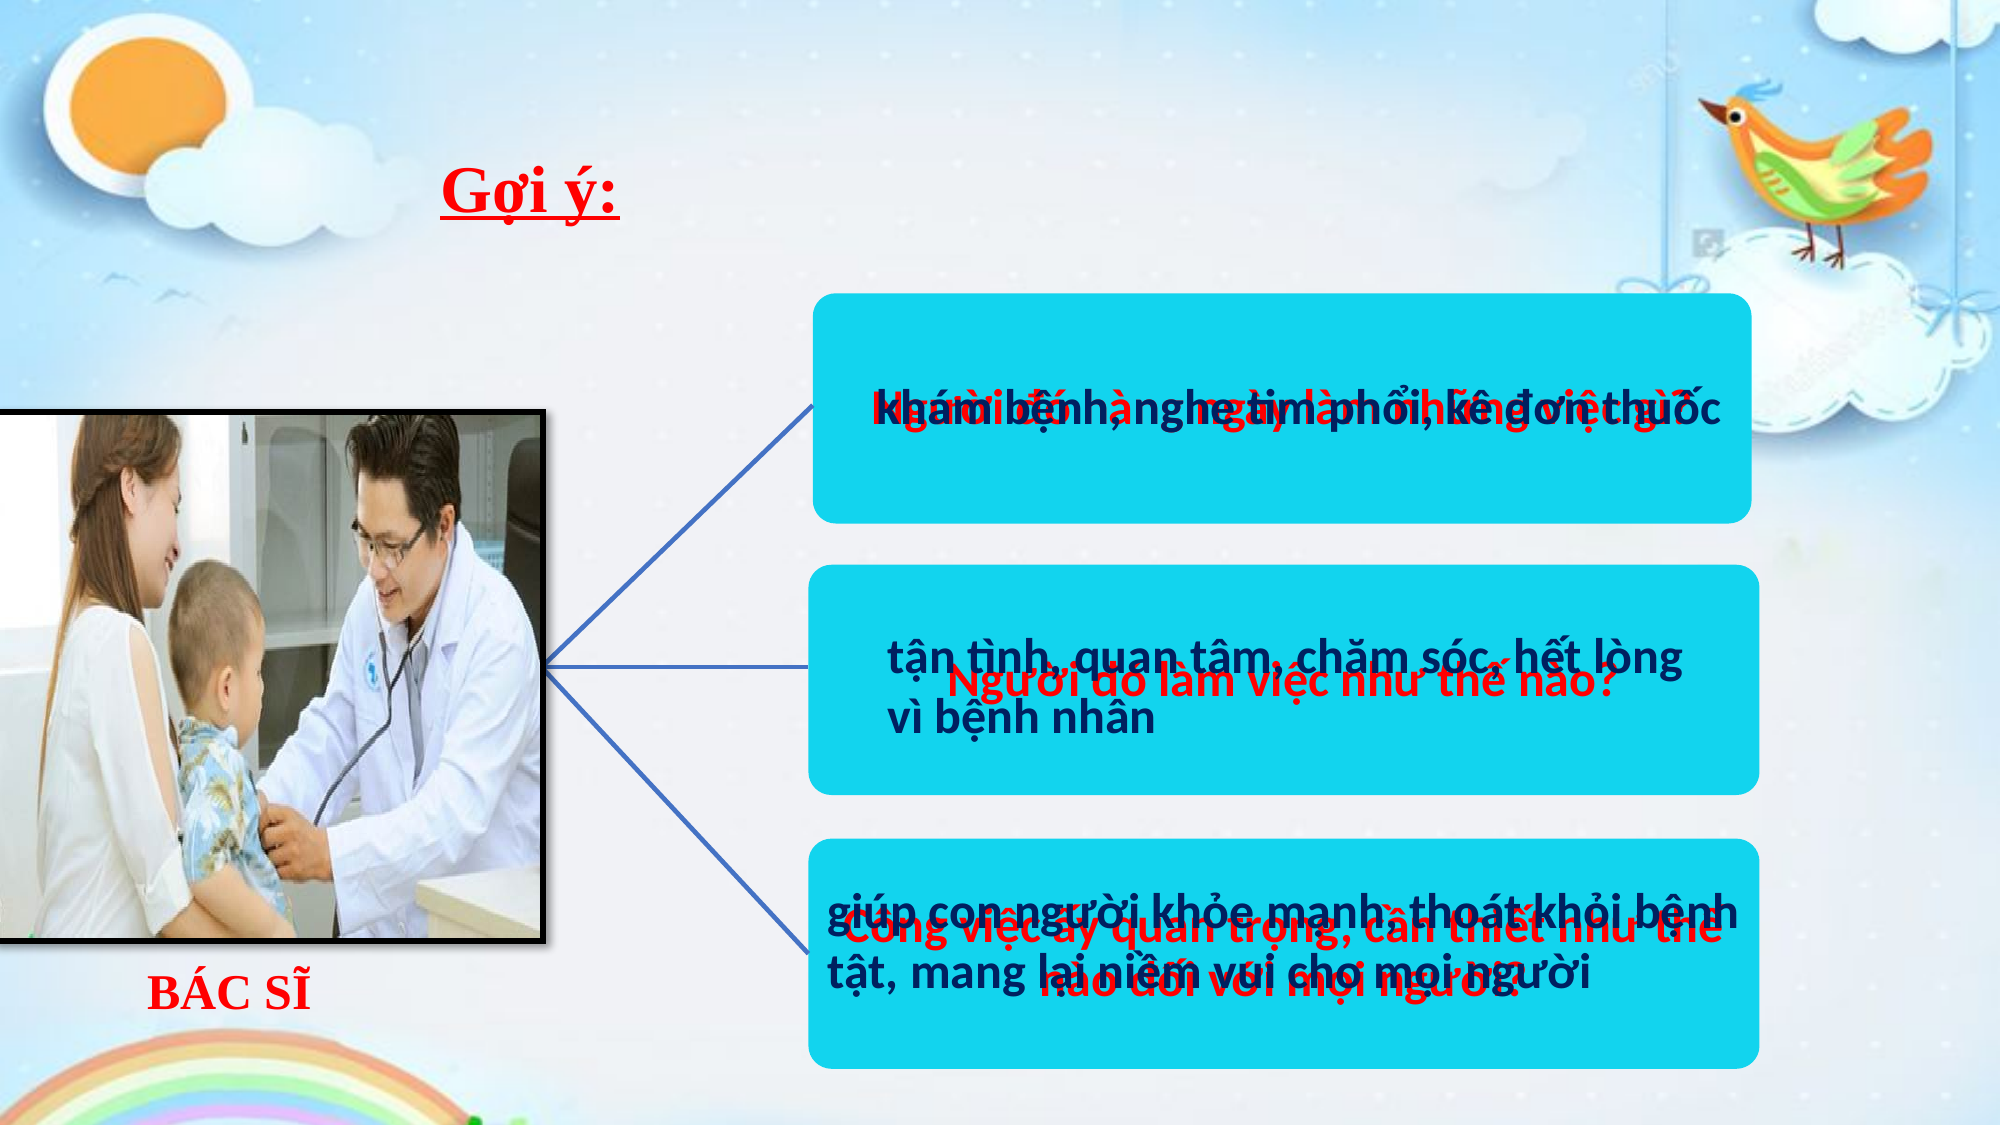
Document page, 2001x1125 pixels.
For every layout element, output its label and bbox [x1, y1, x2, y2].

picture [0, 0, 2000, 1125]
text_box [541, 405, 813, 668]
text_box [541, 667, 809, 954]
